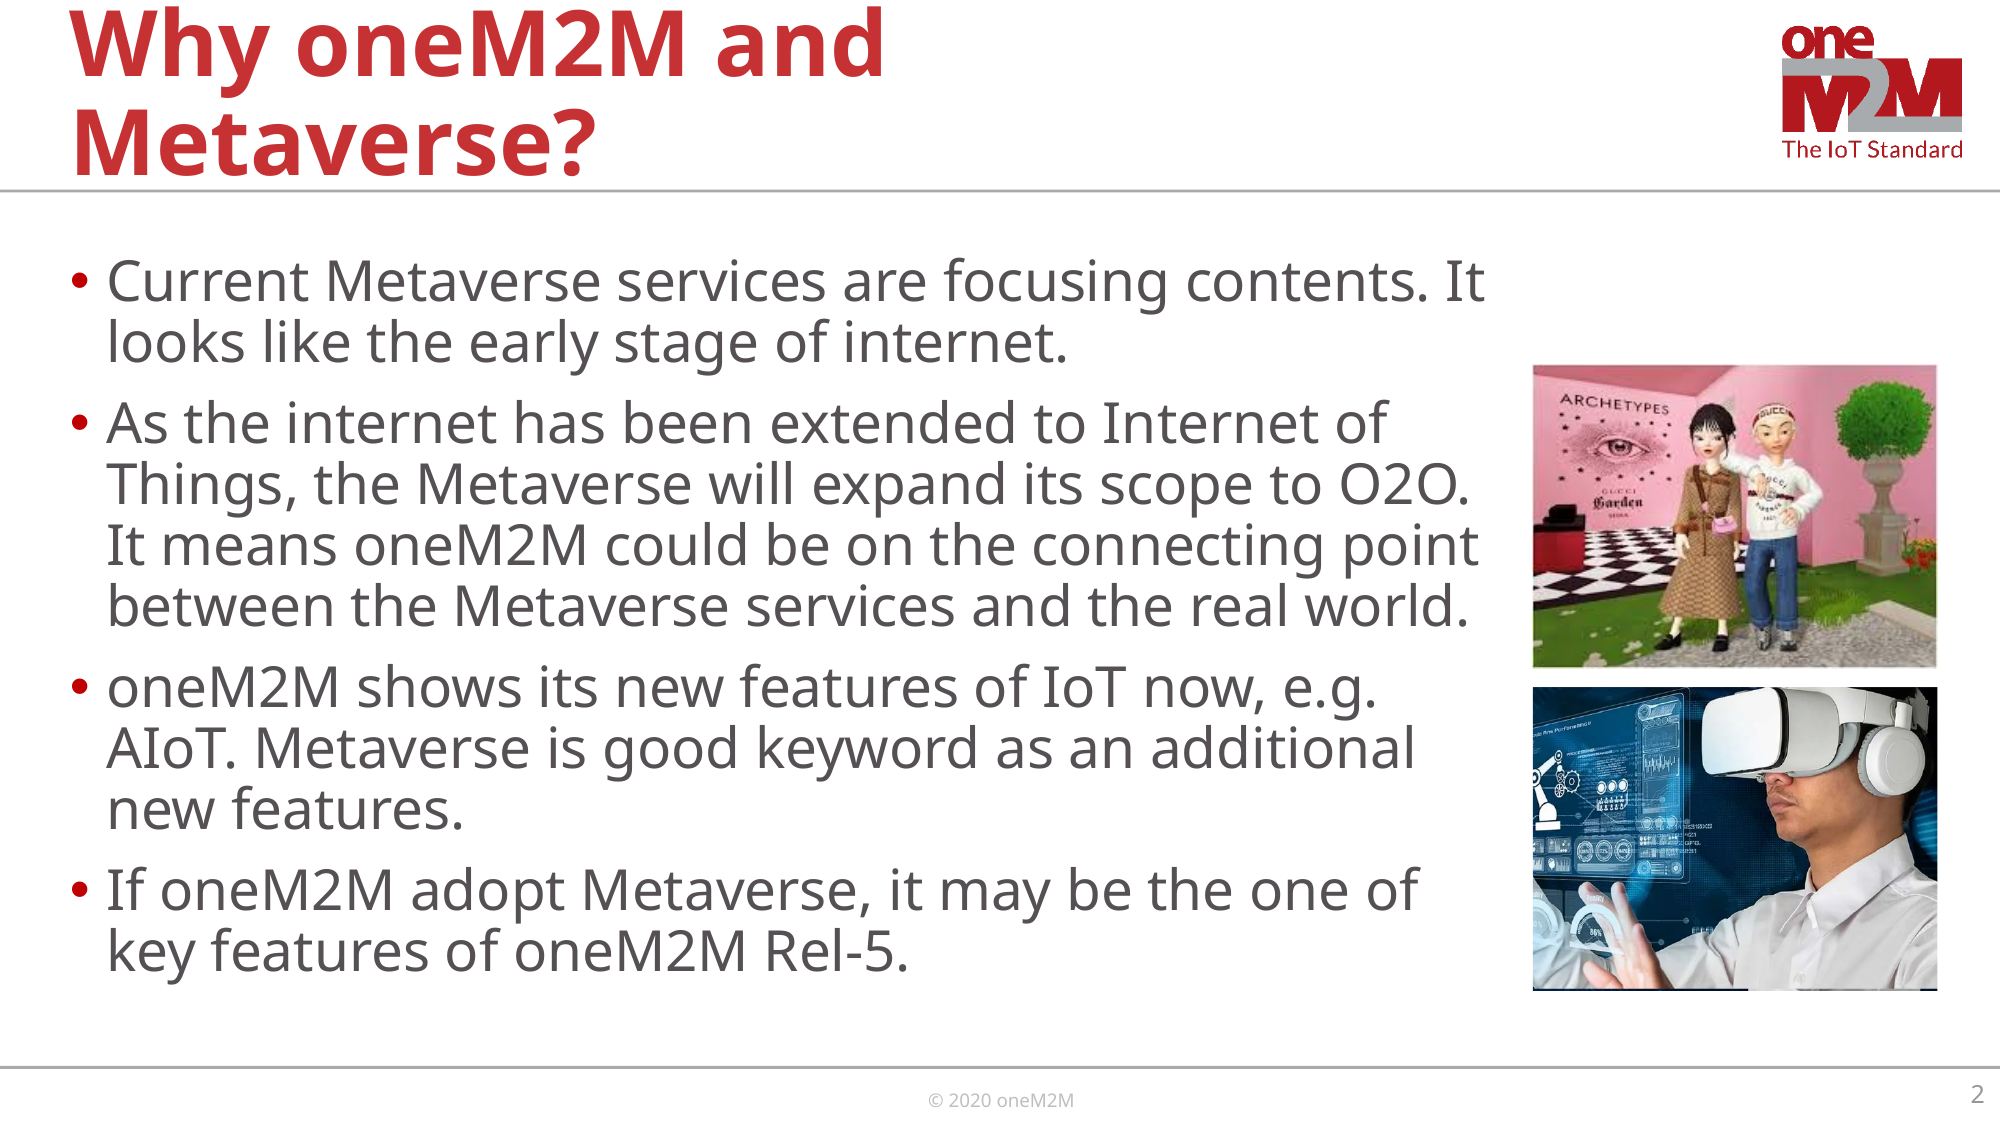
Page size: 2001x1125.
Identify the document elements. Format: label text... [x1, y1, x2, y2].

picture [1532, 364, 1938, 670]
list Current Metaverse services are focusing contents. It looks like the early stage of internet. As the internet has been extended to Internet of Things, the Metaverse will expand its scope to O2O. It means oneM2M could be on the connecting point between the Metaverse services and the real world. oneM2M shows its new features of IoT now, e.g. AIoT. Metaverse is good keyword as an additional new features. If oneM2M adopt Metaverse, it may be the one of key features of oneM2M Rel-5. [54, 245, 1504, 1049]
slide_number 2 [1918, 1065, 2000, 1125]
title Why oneM2M and Metaverse? [54, 0, 1343, 193]
picture [1532, 687, 1938, 991]
picture [1772, 17, 1971, 166]
